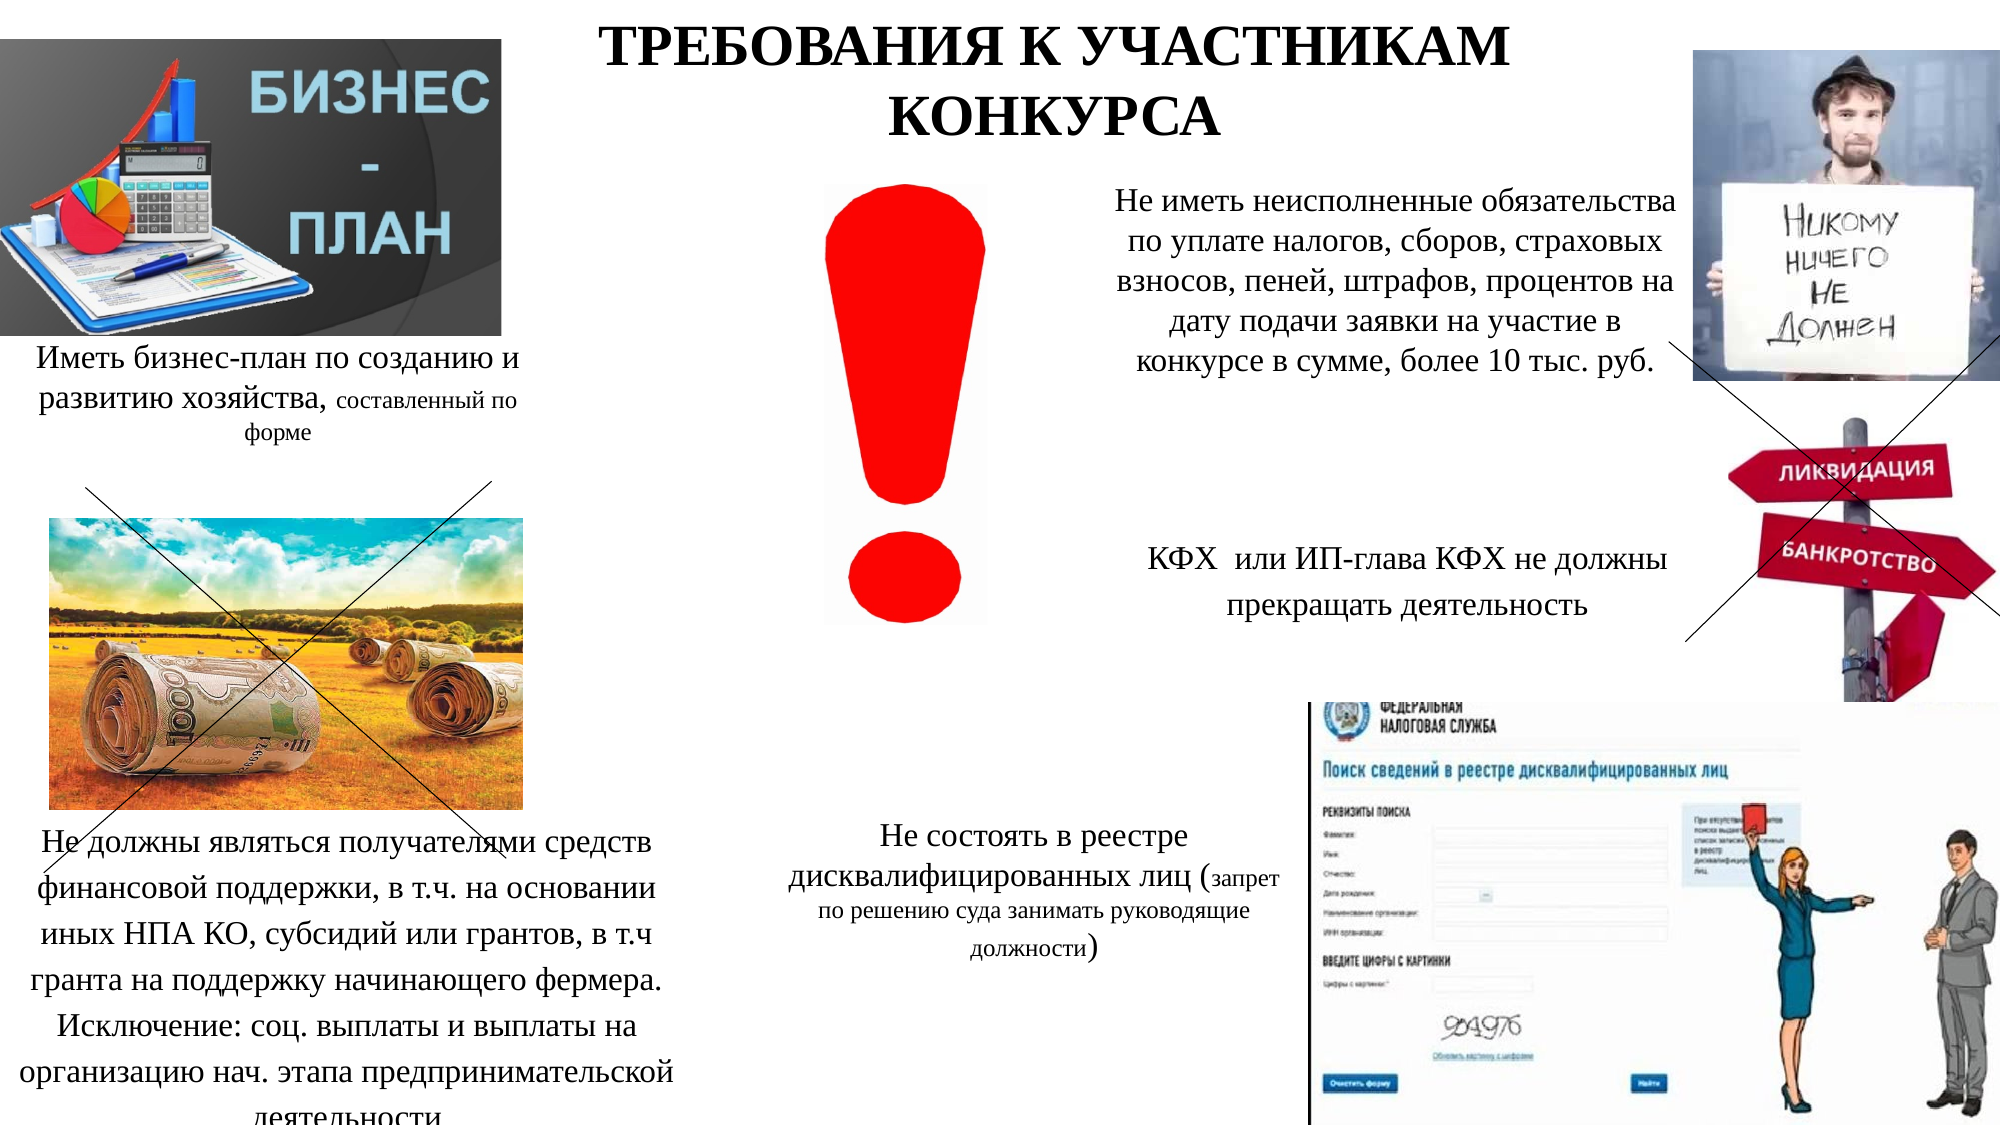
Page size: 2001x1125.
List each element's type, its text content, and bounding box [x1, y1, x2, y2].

text_box Не состоять в реестре дисквалифицированных лиц (запрет по решению суда занимать руководящие должности) [760, 806, 1307, 971]
picture [0, 39, 502, 336]
text_box КФХ или ИП-глава КФХ не должны прекращать деятельность [1120, 522, 1668, 630]
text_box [43, 481, 492, 873]
picture [1692, 49, 2000, 335]
text_box Иметь бизнес-план по созданию и развитию хозяйства, составленный по форме [0, 327, 557, 453]
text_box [1685, 335, 2000, 341]
picture [507, 518, 523, 810]
text_box Не должны являться получателями средств финансовой поддержки, в т.ч. на основании иных НПА КО, субсидий или грантов, в т.ч гранта на поддержку начинающего фермера. Исключение: соц. выплаты и выплаты на организацию нач. этапа предпринимательской деятельности [0, 806, 695, 1125]
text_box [1668, 341, 2000, 653]
picture [1307, 653, 2000, 1125]
text_box ТРЕБОВАНИЯ К УЧАСТНИКАМ КОНКУРСА [418, 0, 1692, 155]
picture [824, 184, 988, 625]
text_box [85, 487, 507, 859]
text_box Не иметь неисполненные обязательства по уплате налогов, сборов, страховых взносов, пеней, штрафов, процентов на дату подачи заявки на участие в конкурсе в сумме, более 10 тыс. руб. [1091, 170, 1692, 385]
